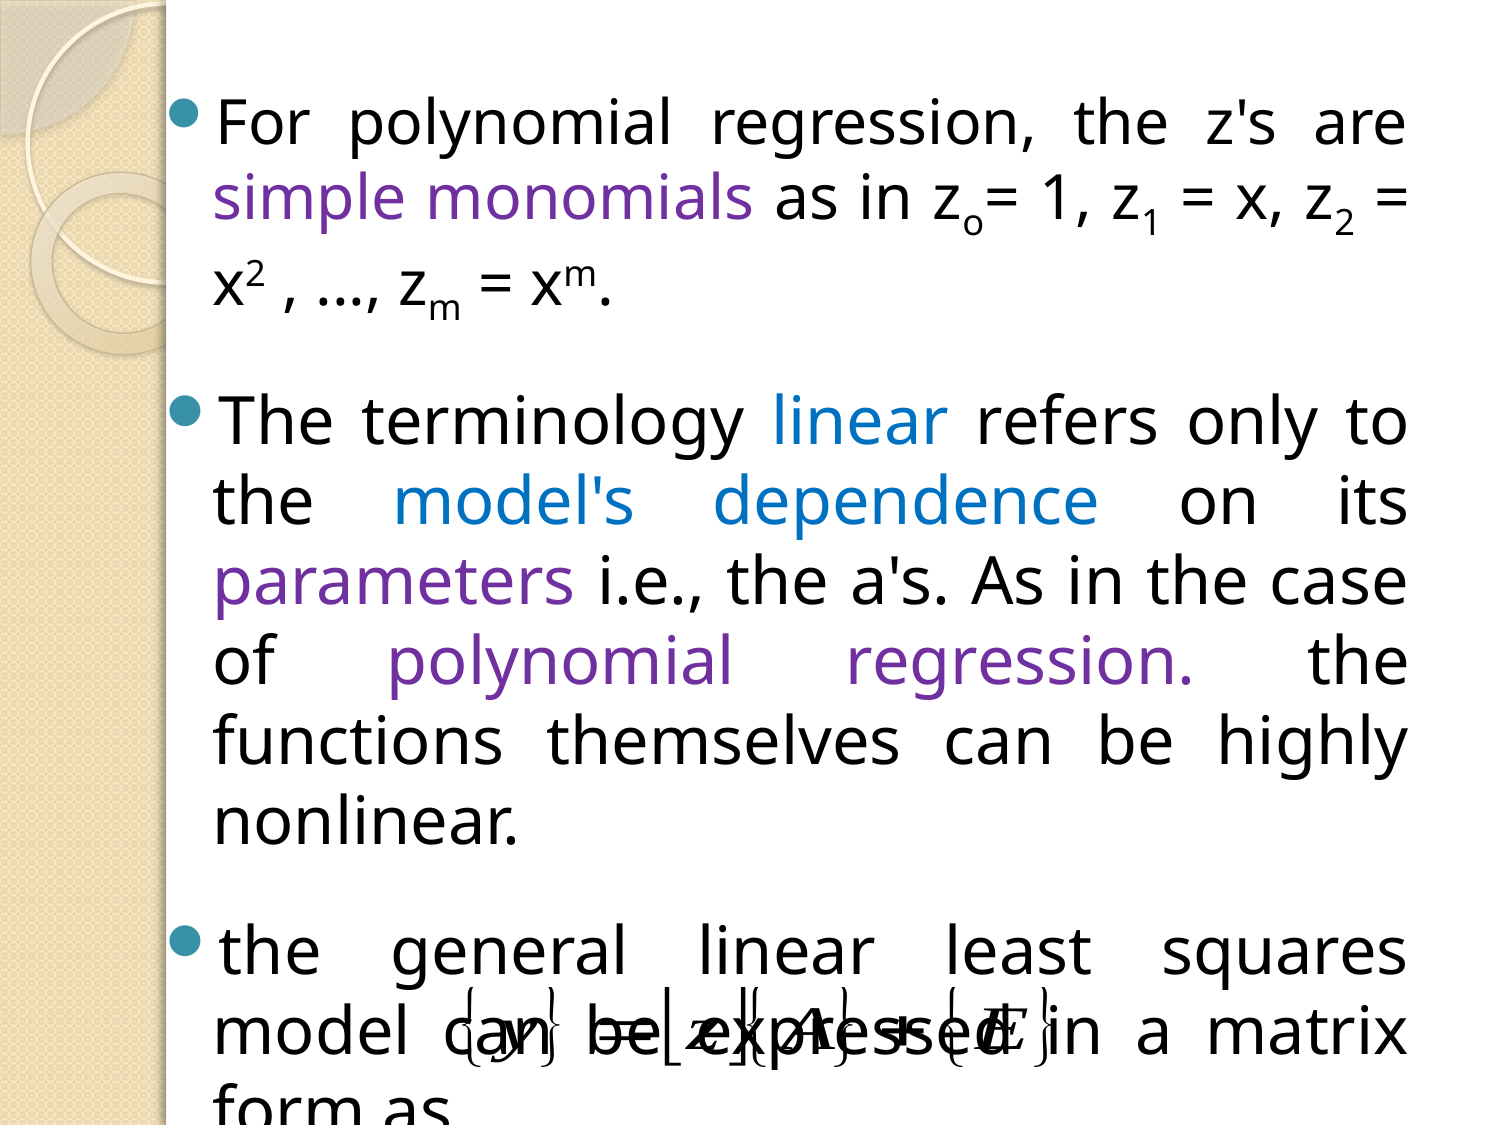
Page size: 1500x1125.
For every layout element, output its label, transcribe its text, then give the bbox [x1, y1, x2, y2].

list For polynomial regression, the z's are simple monomials as in zo= 1, z1 = x, z2 = x2 , ..., zm = xm. The terminology linear refers only to the model's dependence on its parameters i.e., the a's. As in the case of polynomial regression. the functions themselves can be highly nonlinear. the general linear least squares model can be expressed in a matrix form as [137, 75, 1425, 1125]
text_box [449, 987, 1076, 1076]
